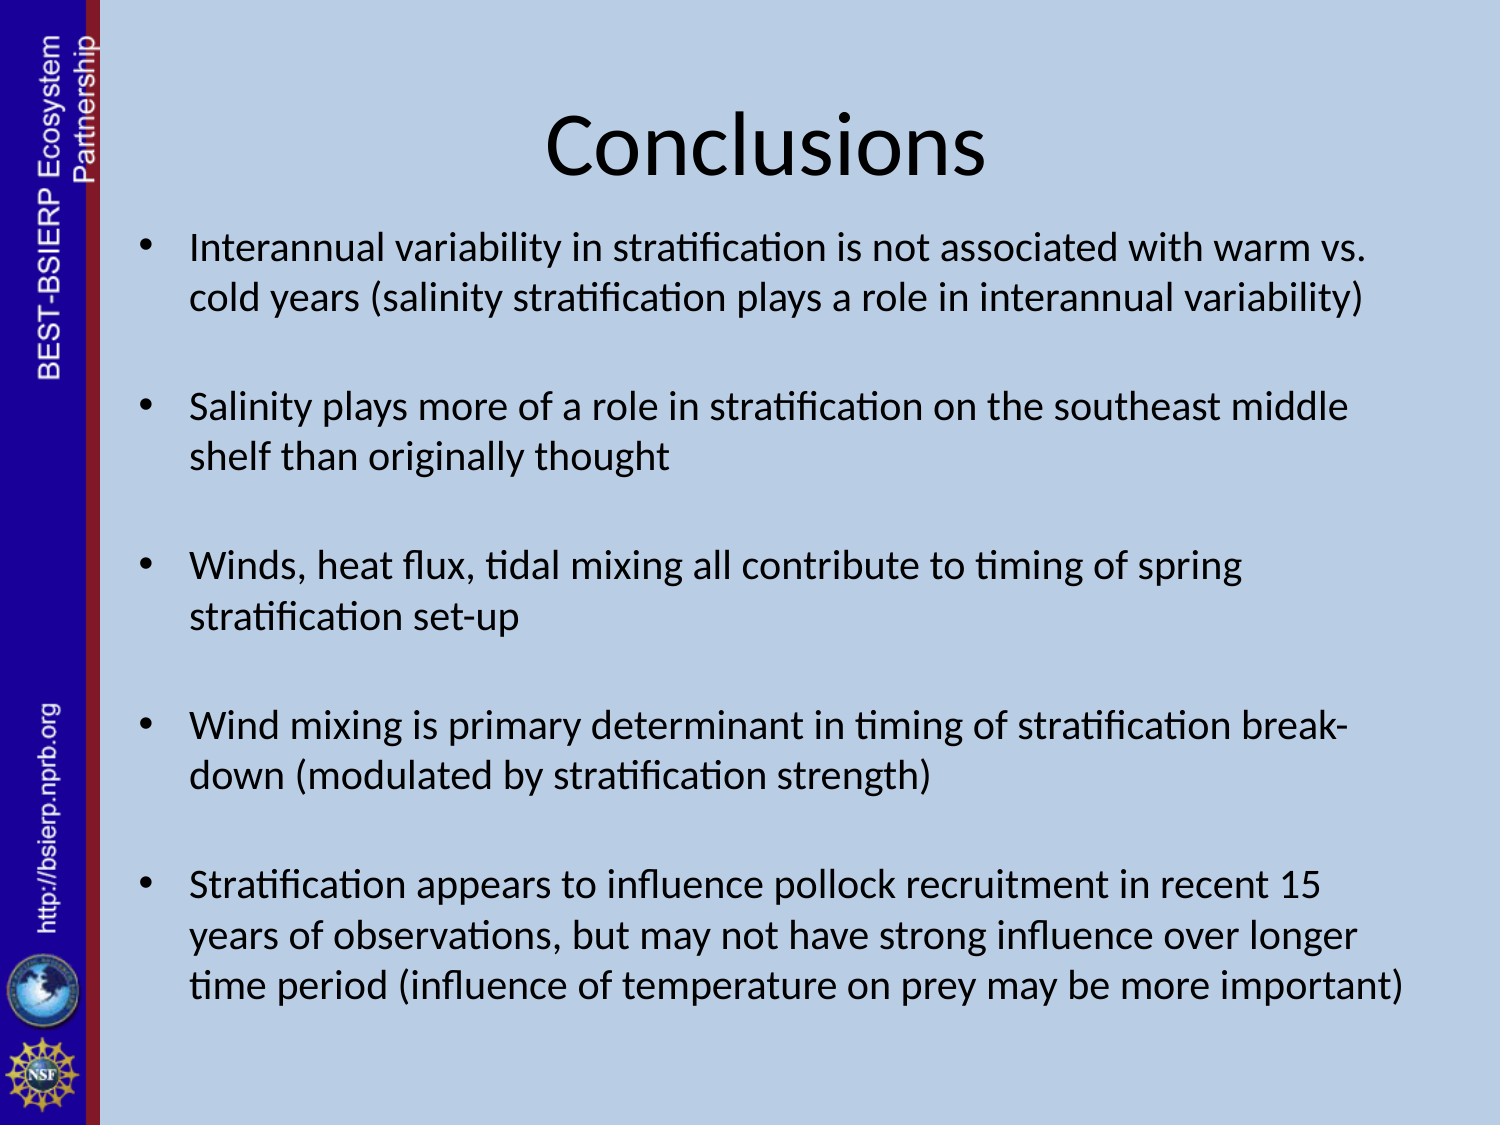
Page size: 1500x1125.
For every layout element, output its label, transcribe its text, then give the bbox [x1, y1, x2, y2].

picture [0, 0, 100, 1125]
title Conclusions [108, 45, 1425, 233]
list Interannual variability in stratification is not associated with warm vs. cold years (salinity stratification plays a role in interannual variability) Salinity plays more of a role in stratification on the southeast middle shelf than originally thought Winds, heat flux, tidal mixing all contribute to timing of spring stratification set-up Wind mixing is primary determinant in timing of stratification break-down (modulated by stratification strength) Stratification appears to influence pollock recruitment in recent 15 years of observations, but may not have strong influence over longer time period (influence of temperature on prey may be more important) [123, 211, 1425, 1060]
